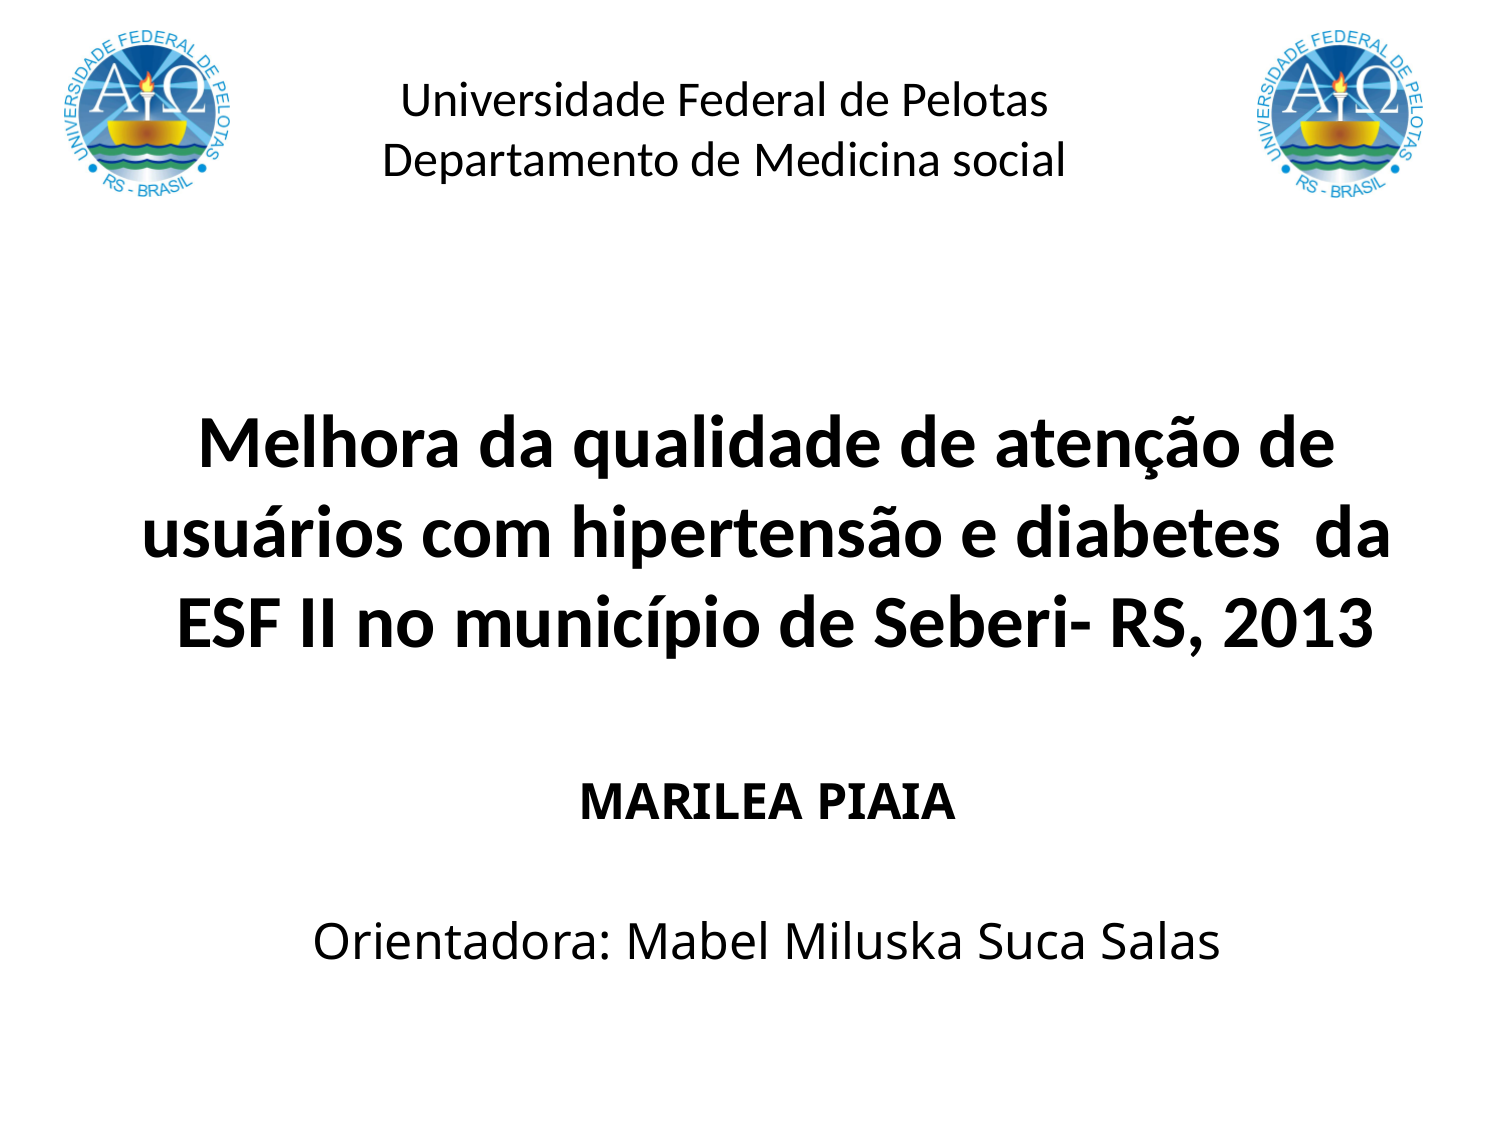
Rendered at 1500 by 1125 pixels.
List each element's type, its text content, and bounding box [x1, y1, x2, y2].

text_box Universidade Federal de Pelotas Departamento de Medicina social [199, 59, 1250, 254]
text_box Melhora da qualidade de atenção de usuários com hipertensão e diabetes da ESF II no município de Seberi- RS, 2013 [123, 385, 1412, 670]
picture [1257, 30, 1424, 198]
picture [64, 30, 231, 198]
subtitle MARILEA PIAIA Orientadora: Mabel Miluska Suca Salas [242, 692, 1293, 980]
